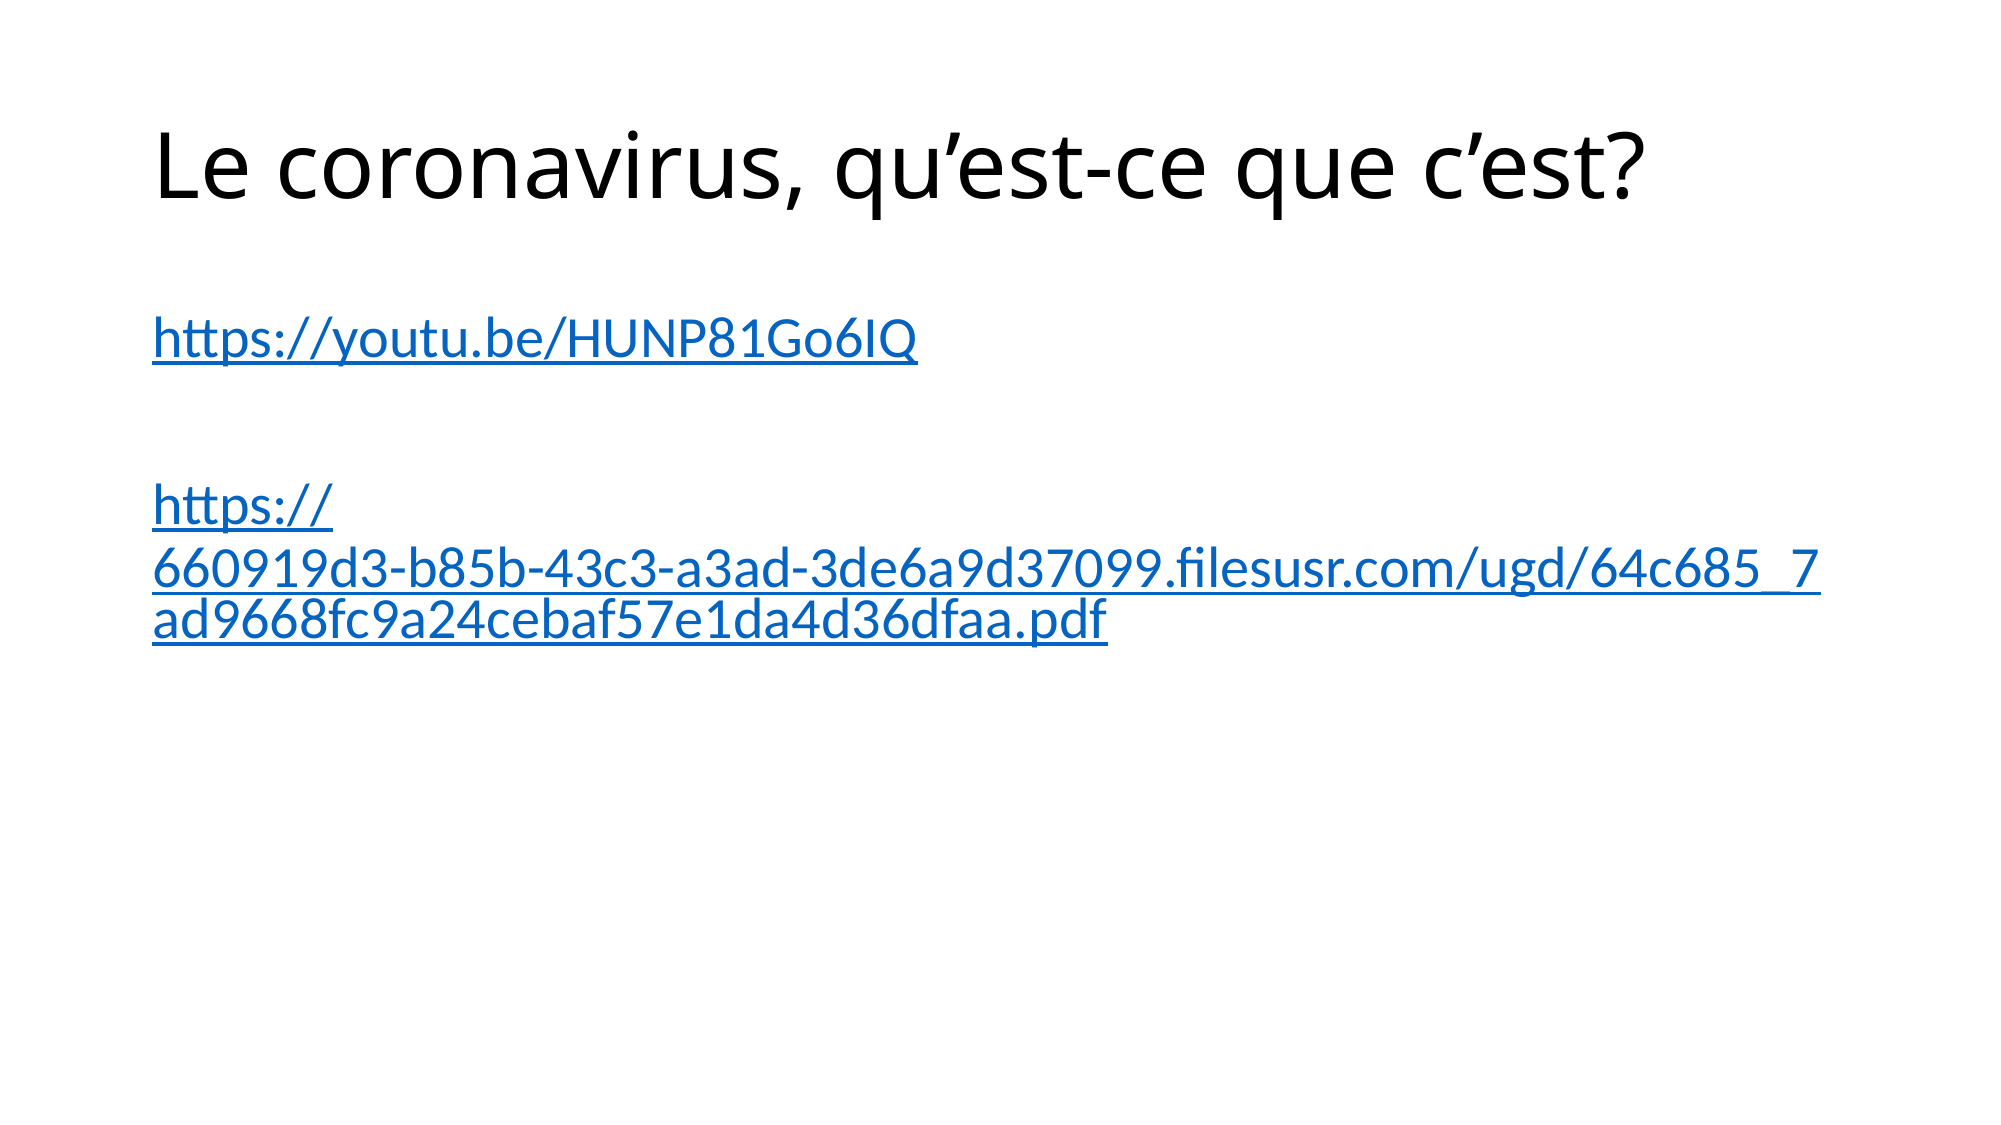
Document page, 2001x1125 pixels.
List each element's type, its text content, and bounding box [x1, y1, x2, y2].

title Le coronavirus, qu’est-ce que c’est? [137, 59, 1863, 278]
list https://youtu.be/HUNP81Go6IQ https://660919d3-b85b-43c3-a3ad-3de6a9d37099.filesusr.com/ugd/64c685_7ad9668fc9a24cebaf57e1da4d36dfaa.pdf [137, 299, 1863, 1014]
